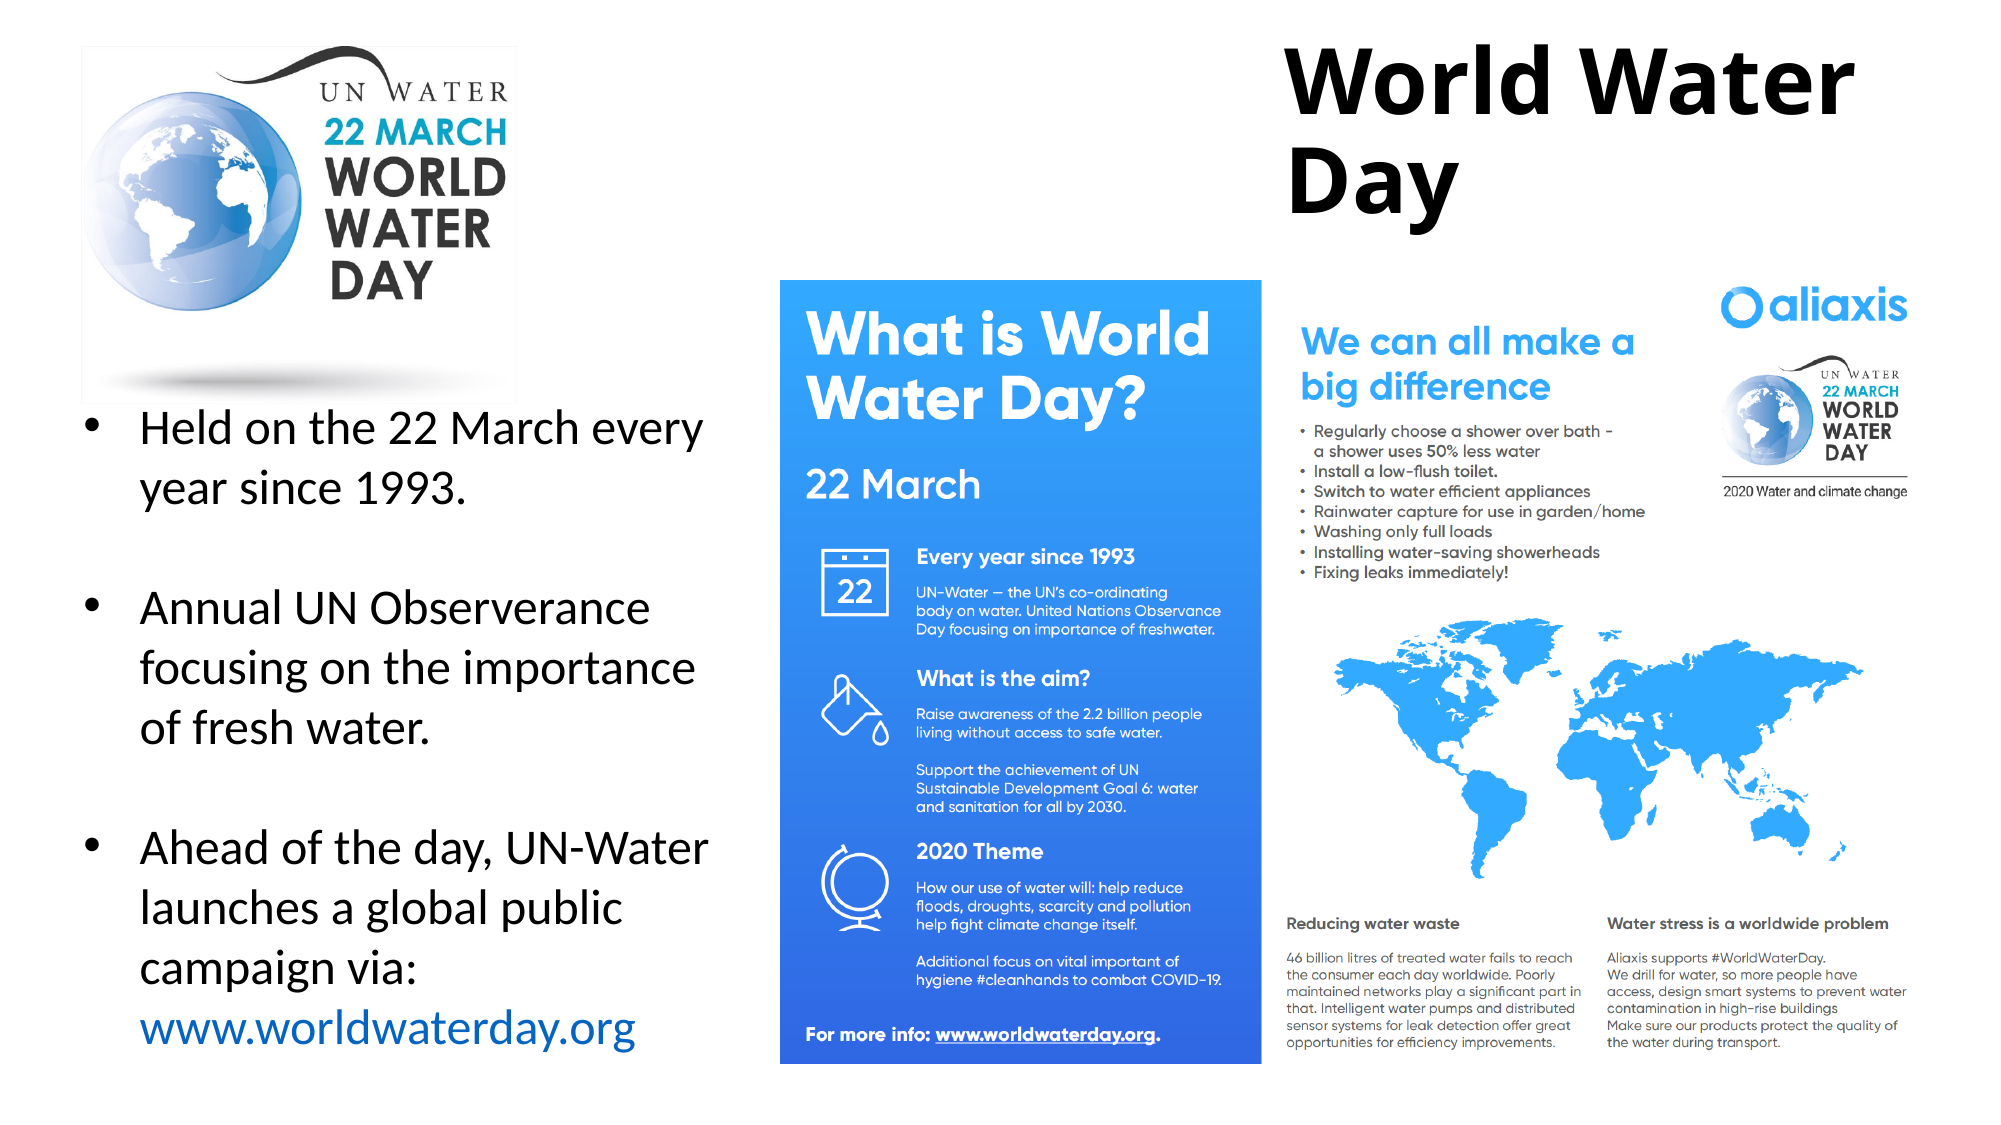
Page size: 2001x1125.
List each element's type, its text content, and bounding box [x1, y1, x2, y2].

text_box Held on the 22 March every year since 1993. Annual UN Observerance focusing on the importance of fresh water. Ahead of the day, UN-Water launches a global public campaign via: www.worldwaterday.org [68, 387, 737, 1125]
picture [80, 46, 517, 404]
picture [757, 255, 1934, 1088]
title World Water Day [1269, 24, 2000, 245]
